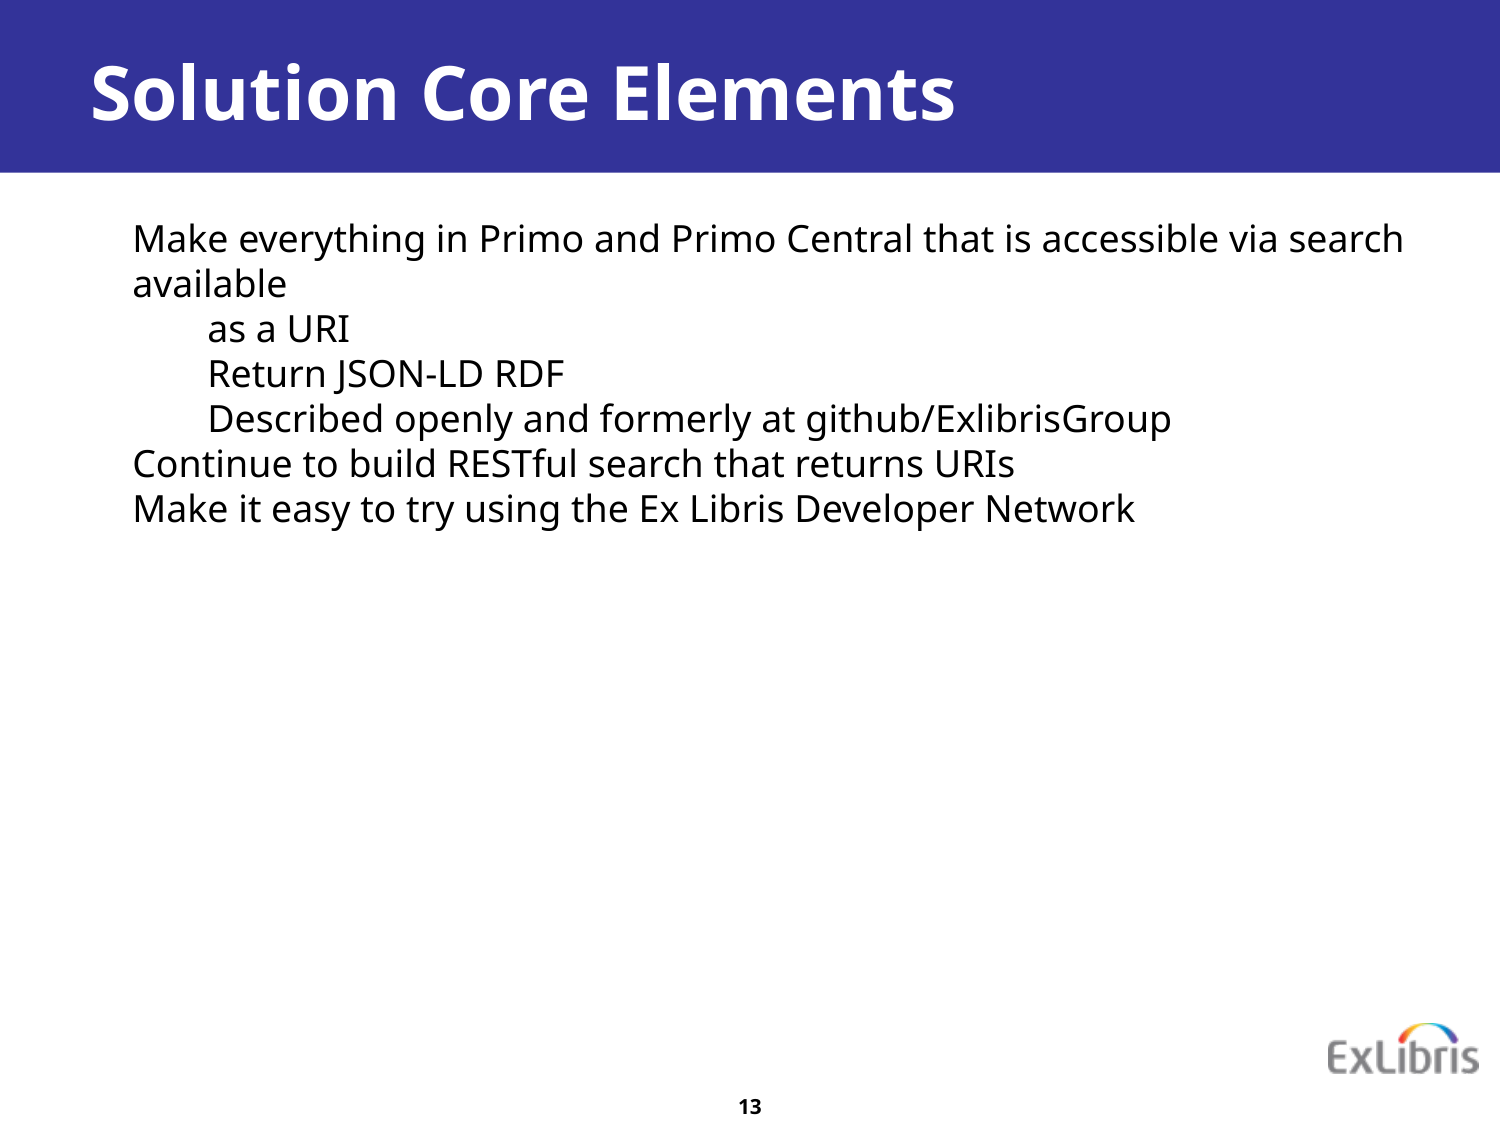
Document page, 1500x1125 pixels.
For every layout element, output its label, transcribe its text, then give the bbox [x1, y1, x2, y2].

picture [1328, 1023, 1479, 1077]
list Make everything in Primo and Primo Central that is accessible via search available as a URI Return JSON-LD RDF Described openly and formerly at github/ExlibrisGroup Continue to build RESTful search that returns URIs Make it easy to try using the Ex Libris Developer Network [117, 208, 1500, 976]
title Solution Core Elements [74, 19, 1426, 162]
text_box [0, 0, 1500, 175]
